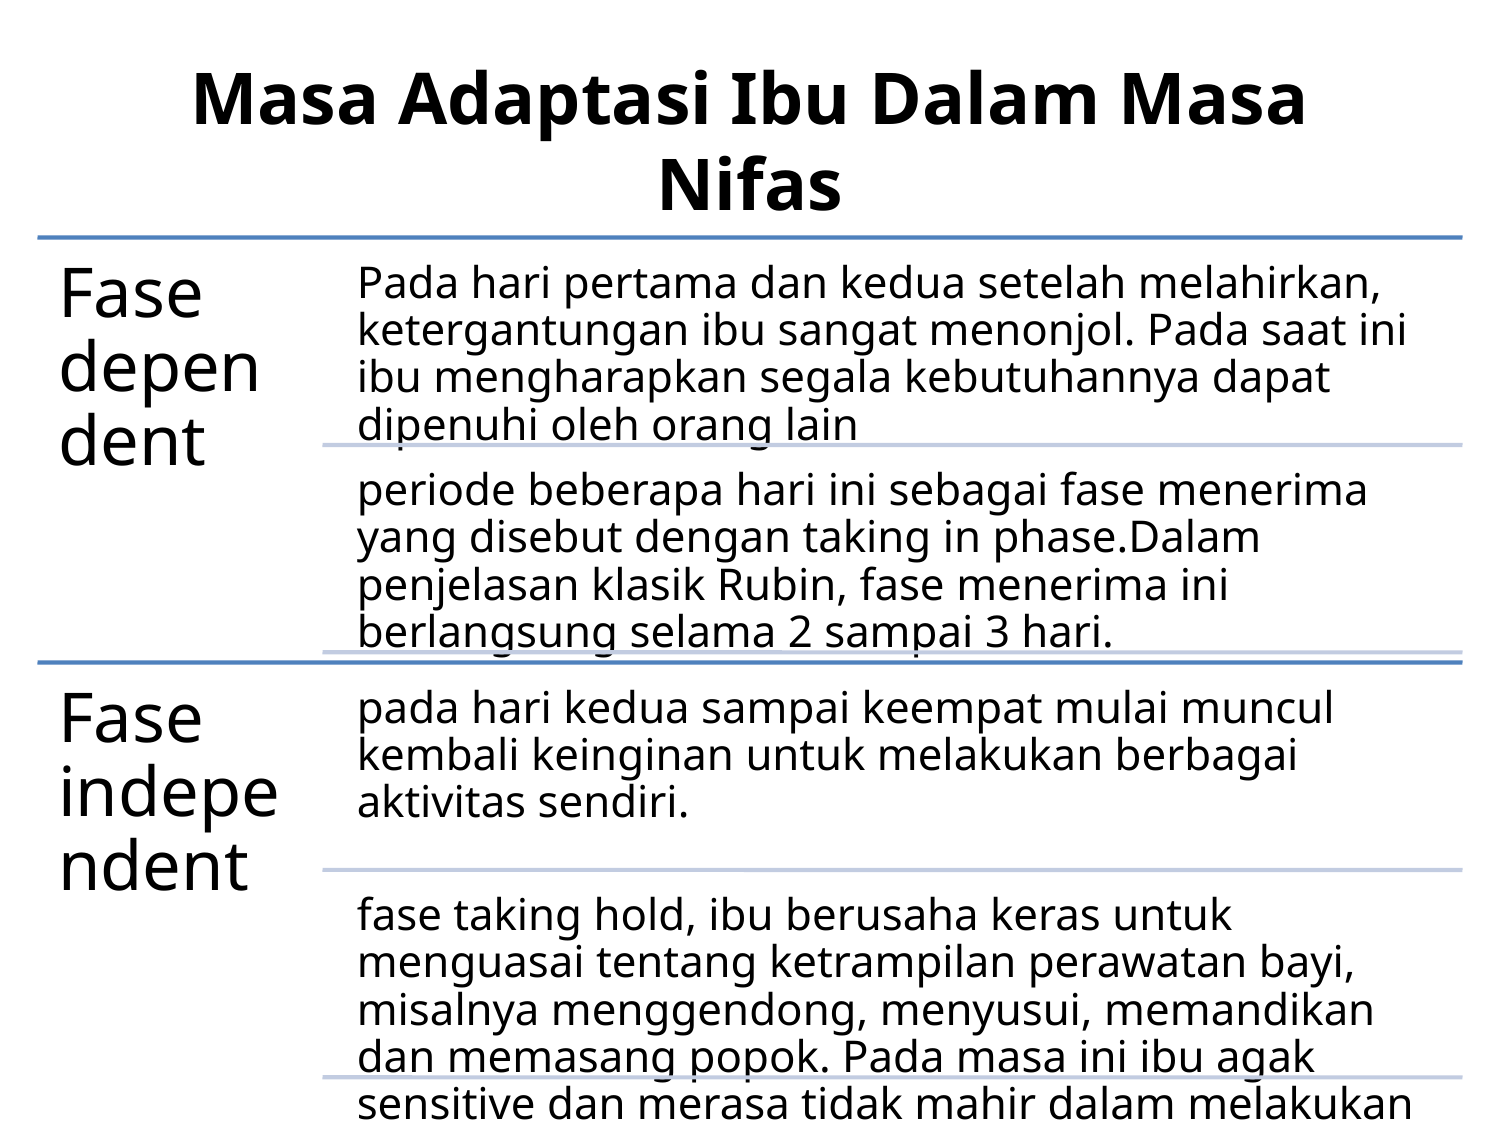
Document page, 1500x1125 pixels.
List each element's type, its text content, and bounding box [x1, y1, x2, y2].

title Masa Adaptasi Ibu Dalam Masa Nifas [75, 45, 1425, 233]
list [37, 237, 1463, 1088]
